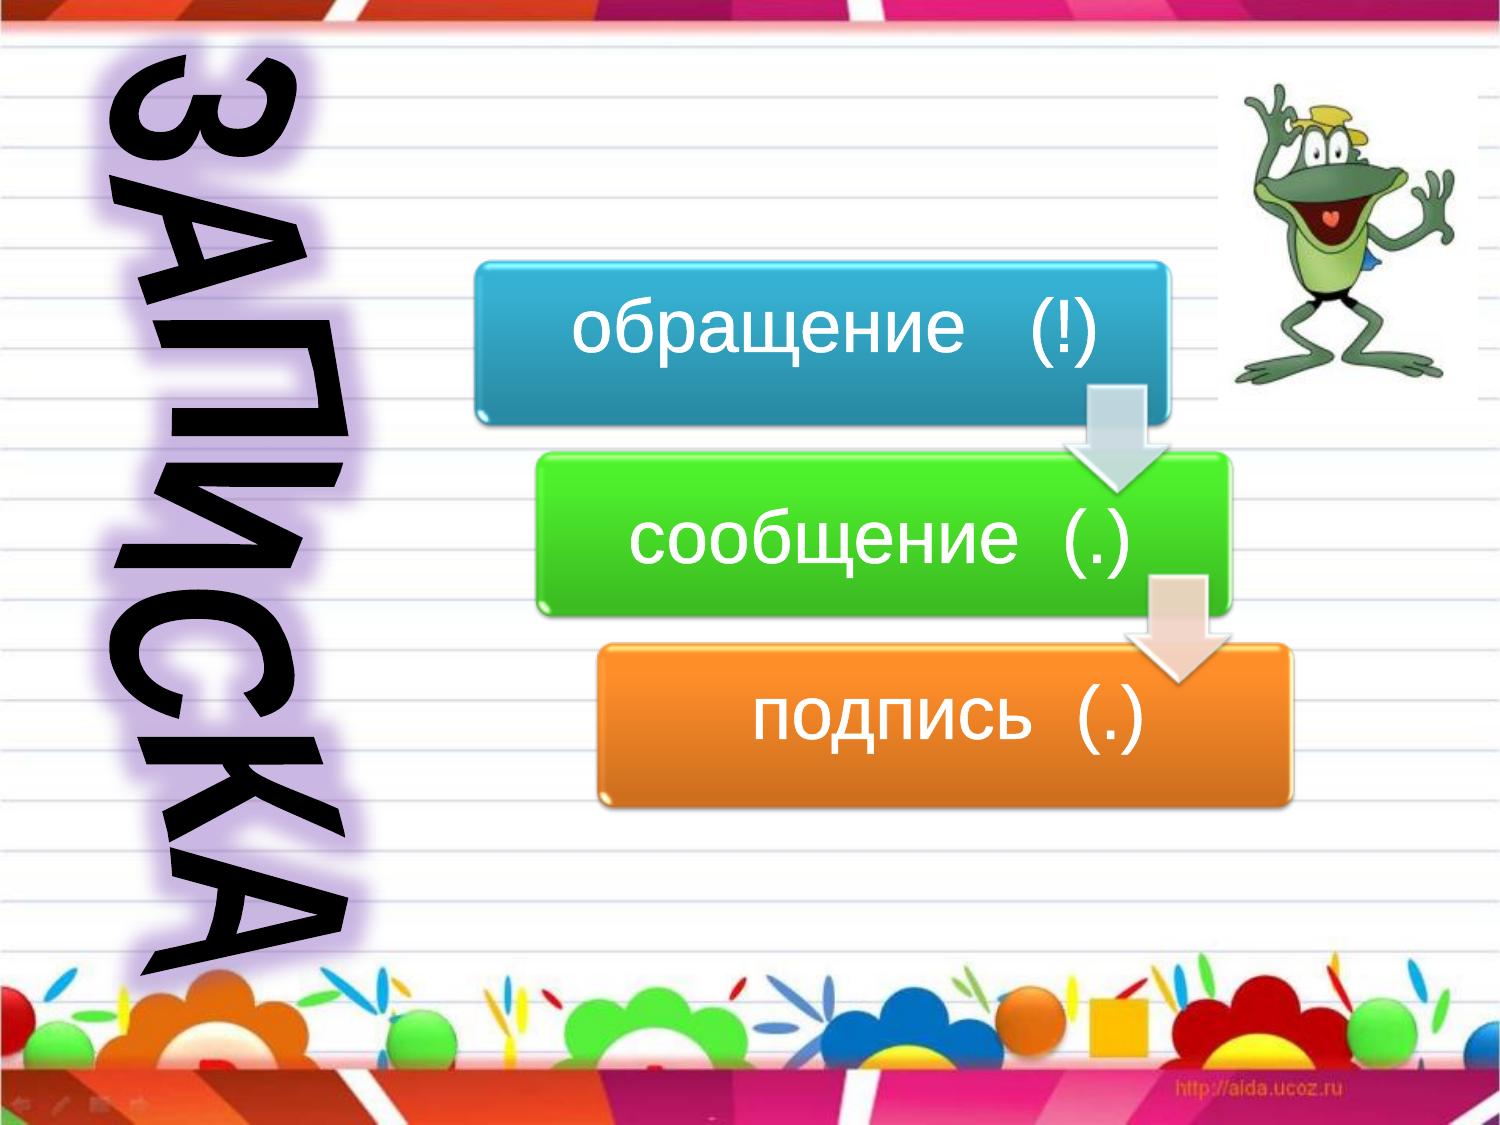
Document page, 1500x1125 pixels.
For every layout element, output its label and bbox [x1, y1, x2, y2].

footer [513, 1065, 989, 1125]
picture [0, 0, 1500, 1125]
